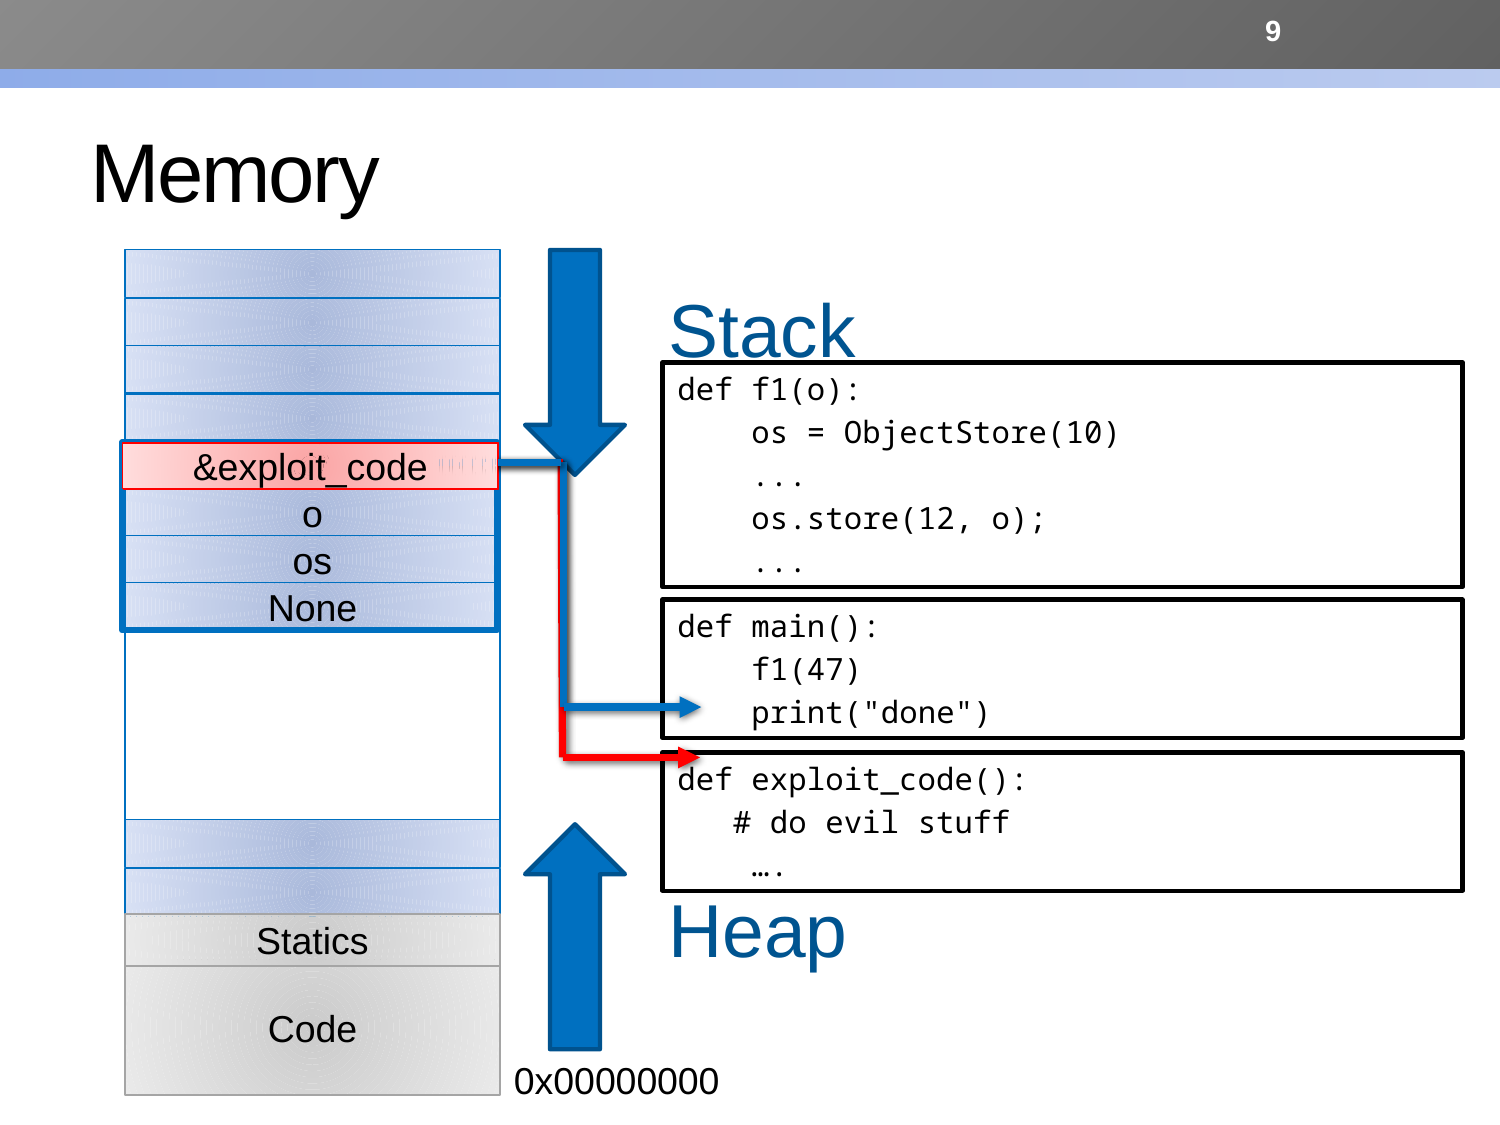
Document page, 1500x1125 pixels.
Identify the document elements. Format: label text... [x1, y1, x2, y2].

text_box [124, 249, 501, 298]
title Memory [75, 87, 1425, 250]
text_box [121, 441, 501, 631]
text_box Code [124, 967, 501, 1096]
list def f1(o): os = ObjectStore(10) ... os.store(12, o); ... [660, 360, 1465, 589]
text_box 0x00000000 [499, 1049, 735, 1109]
text_box [523, 247, 627, 458]
slide_number 9 [1250, 3, 1425, 57]
text_box Statics [124, 913, 501, 967]
text_box Stack [653, 274, 872, 380]
text_box [124, 819, 501, 868]
text_box [124, 298, 501, 345]
text_box Heap [653, 874, 863, 980]
text_box [124, 868, 501, 913]
text_box def main(): f1(47) print("done") [708, 597, 1465, 740]
text_box [124, 638, 501, 819]
text_box def exploit_code(): # do evil stuff …. [660, 750, 1465, 893]
text_box [124, 394, 501, 439]
text_box [124, 345, 501, 394]
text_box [435, 462, 702, 708]
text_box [437, 714, 701, 758]
text_box [523, 822, 627, 1049]
